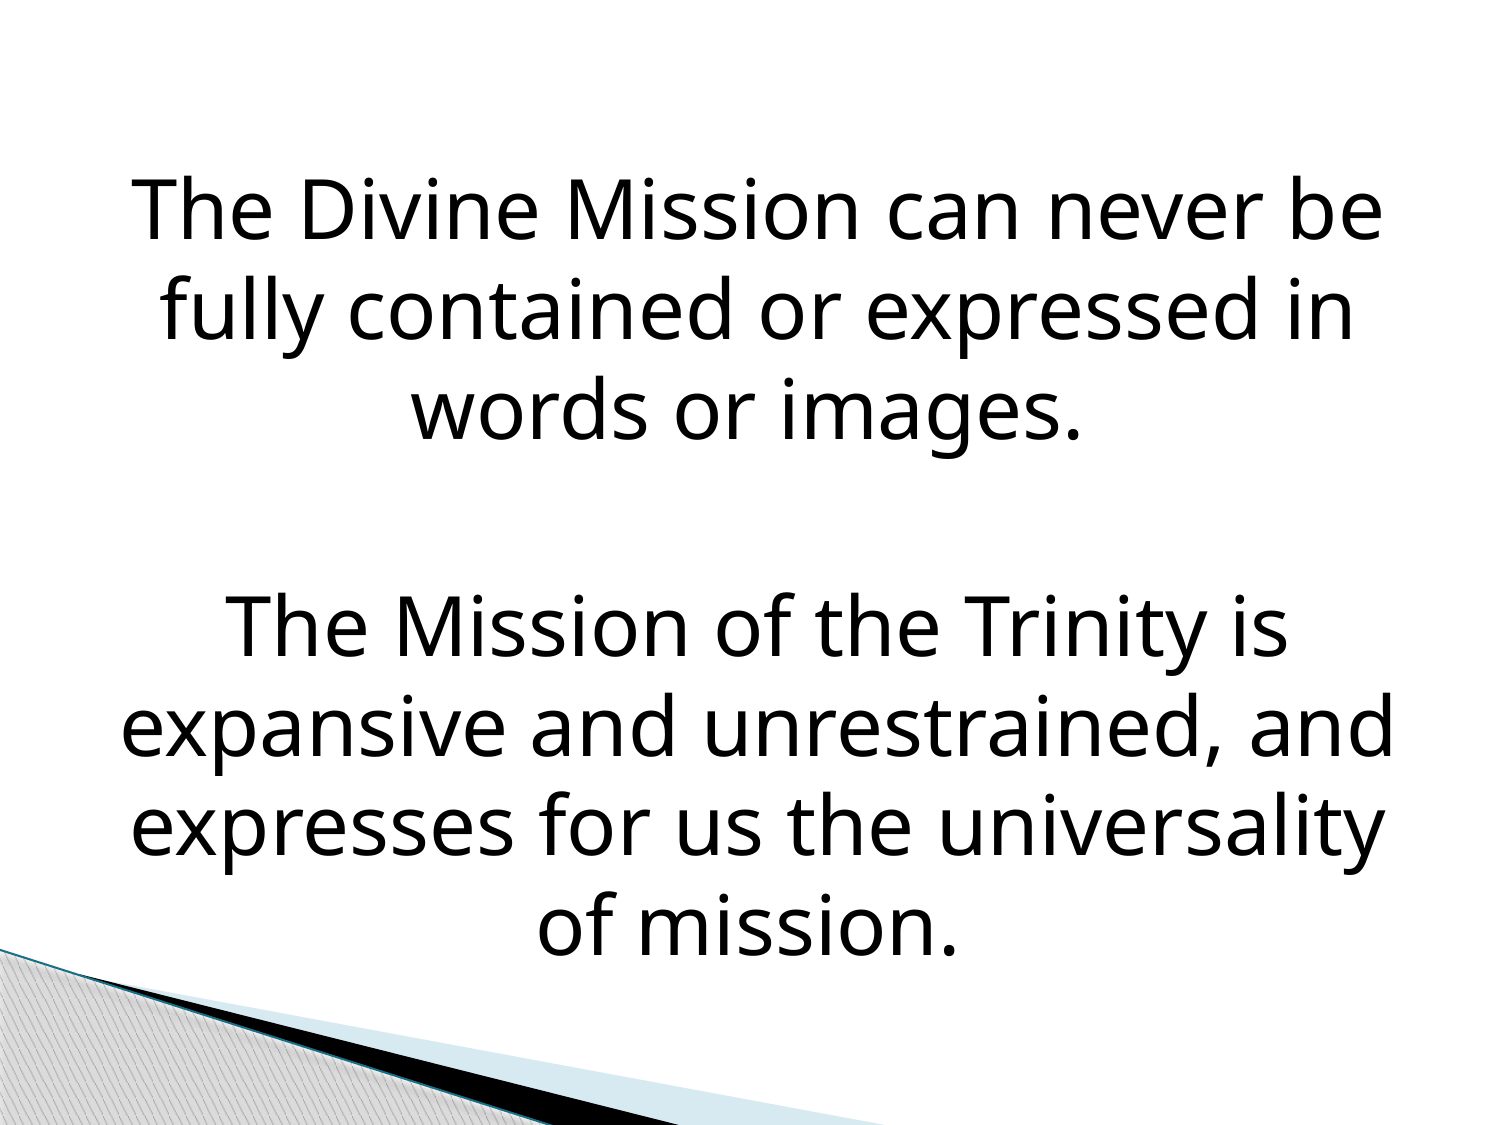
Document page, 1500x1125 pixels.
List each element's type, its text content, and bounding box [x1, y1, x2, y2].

list The Divine Mission can never be fully contained or expressed in words or images. The Mission of the Trinity is expansive and unrestrained, and expresses for us the universality of mission. [75, 149, 1425, 986]
